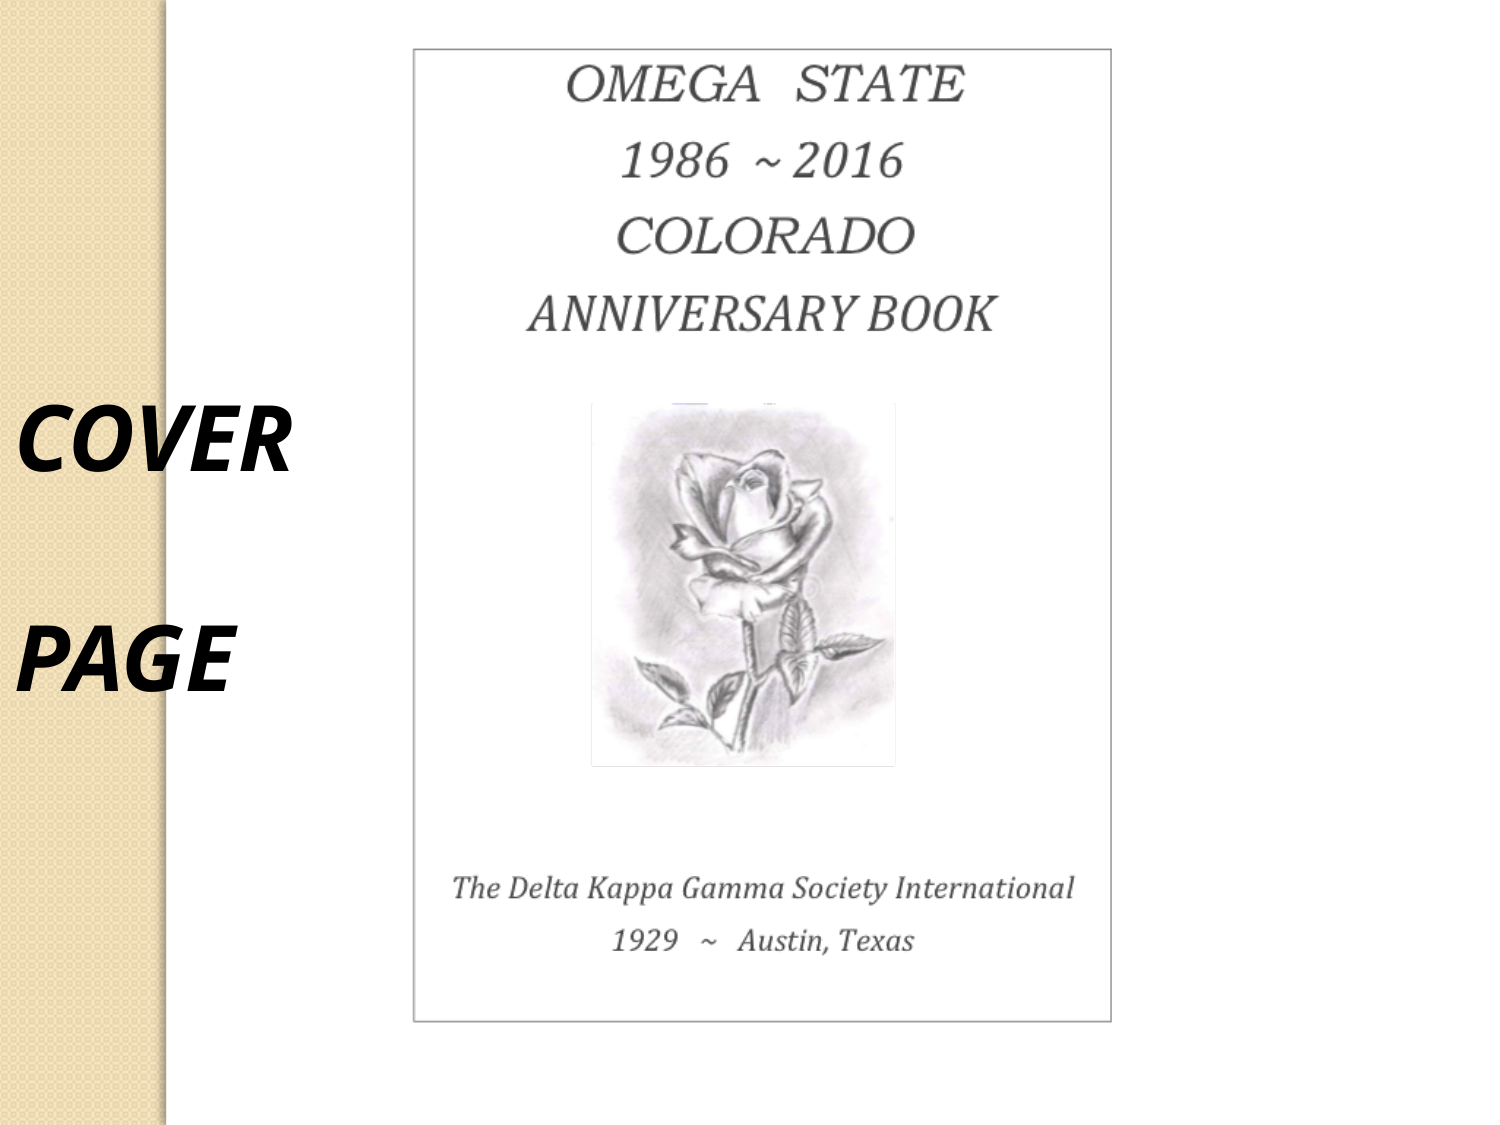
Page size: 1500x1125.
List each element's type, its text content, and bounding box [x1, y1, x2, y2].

text_box COVER PAGE [0, 372, 308, 718]
picture [315, 0, 1210, 1125]
